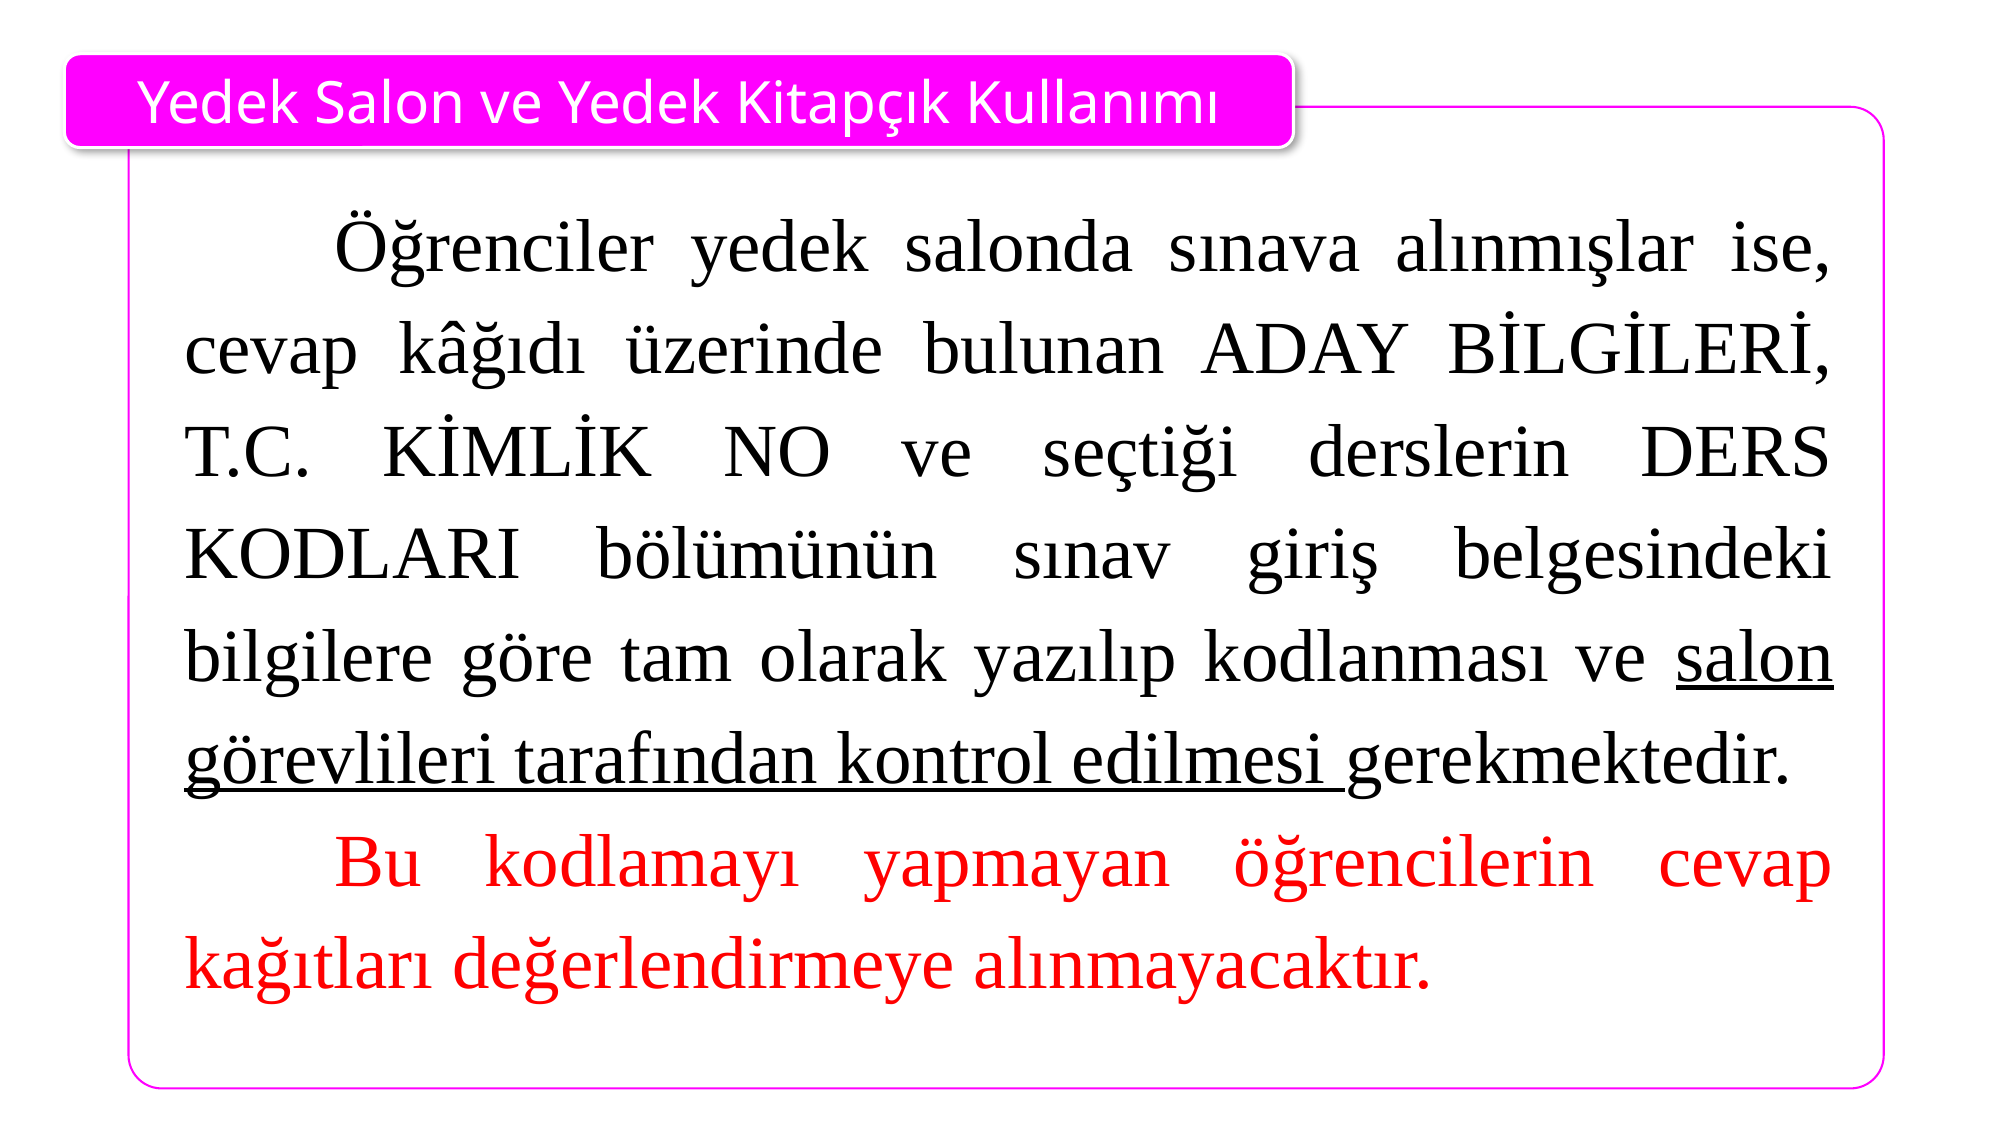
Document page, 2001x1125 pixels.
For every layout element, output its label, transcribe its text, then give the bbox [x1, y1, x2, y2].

text_box Yedek Salon ve Yedek Kitapçık Kullanımı [62, 52, 1296, 150]
text_box Öğrenciler yedek salonda sınava alınmışlar ise, cevap kâğıdı üzerinde bulunan ADAY BİLGİLERİ, T.C. KİMLİK NO ve seçtiği derslerin DERS KODLARI bölümünün sınav giriş belgesindeki bilgilere göre tam olarak yazılıp kodlanması ve salon görevlileri tarafından kontrol edilmesi gerekmektedir. Bu kodlamayı yapmayan öğrencilerin cevap kağıtları değerlendirmeye alınmayacaktır. [169, 175, 1849, 1012]
text_box [127, 105, 1885, 1090]
